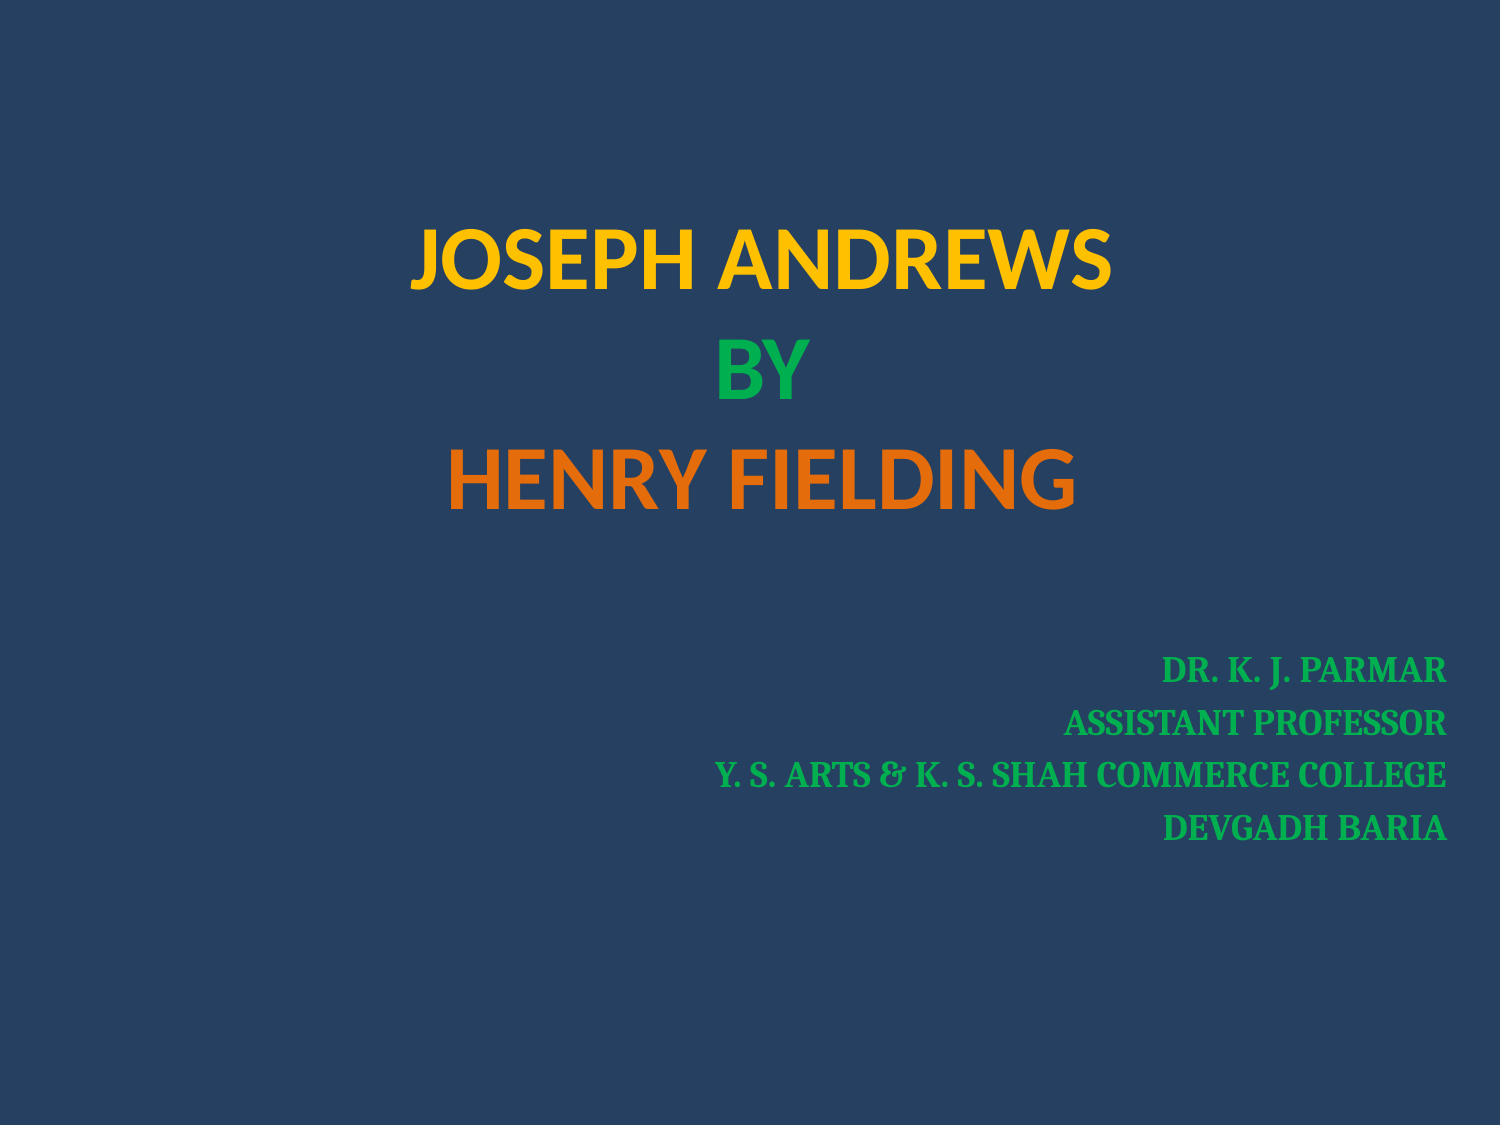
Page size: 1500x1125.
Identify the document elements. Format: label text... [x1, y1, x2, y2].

title JOSEPH ANDREWS BY HENRY FIELDING [125, 174, 1400, 550]
subtitle DR. K. J. PARMAR ASSISTANT PROFESSOR Y. S. ARTS & K. S. SHAH COMMERCE COLLEGE DEVGADH BARIA [112, 637, 1463, 1088]
